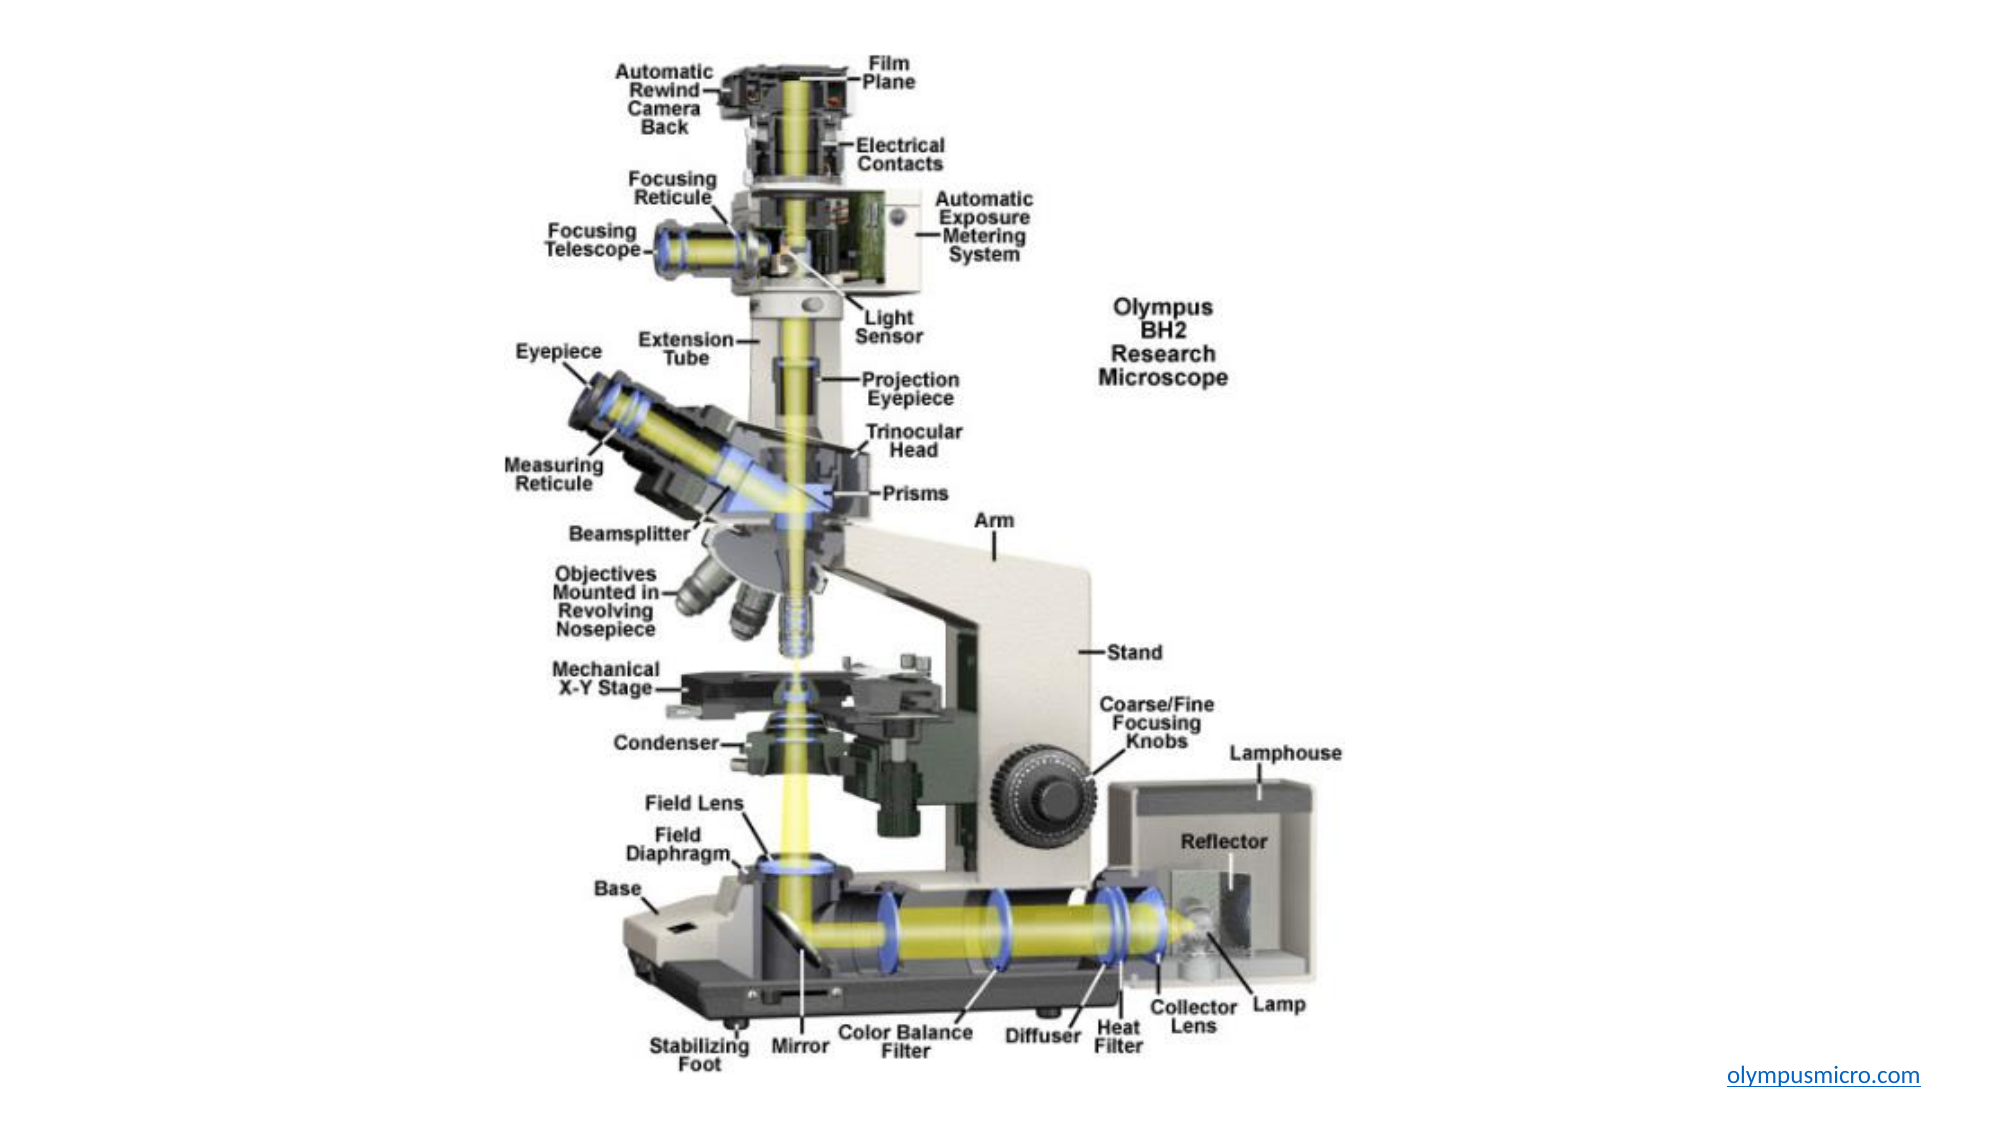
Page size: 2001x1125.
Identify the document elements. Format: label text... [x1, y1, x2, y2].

text_box olympusmicro.com [1648, 1051, 2000, 1097]
picture [504, 54, 1345, 1075]
